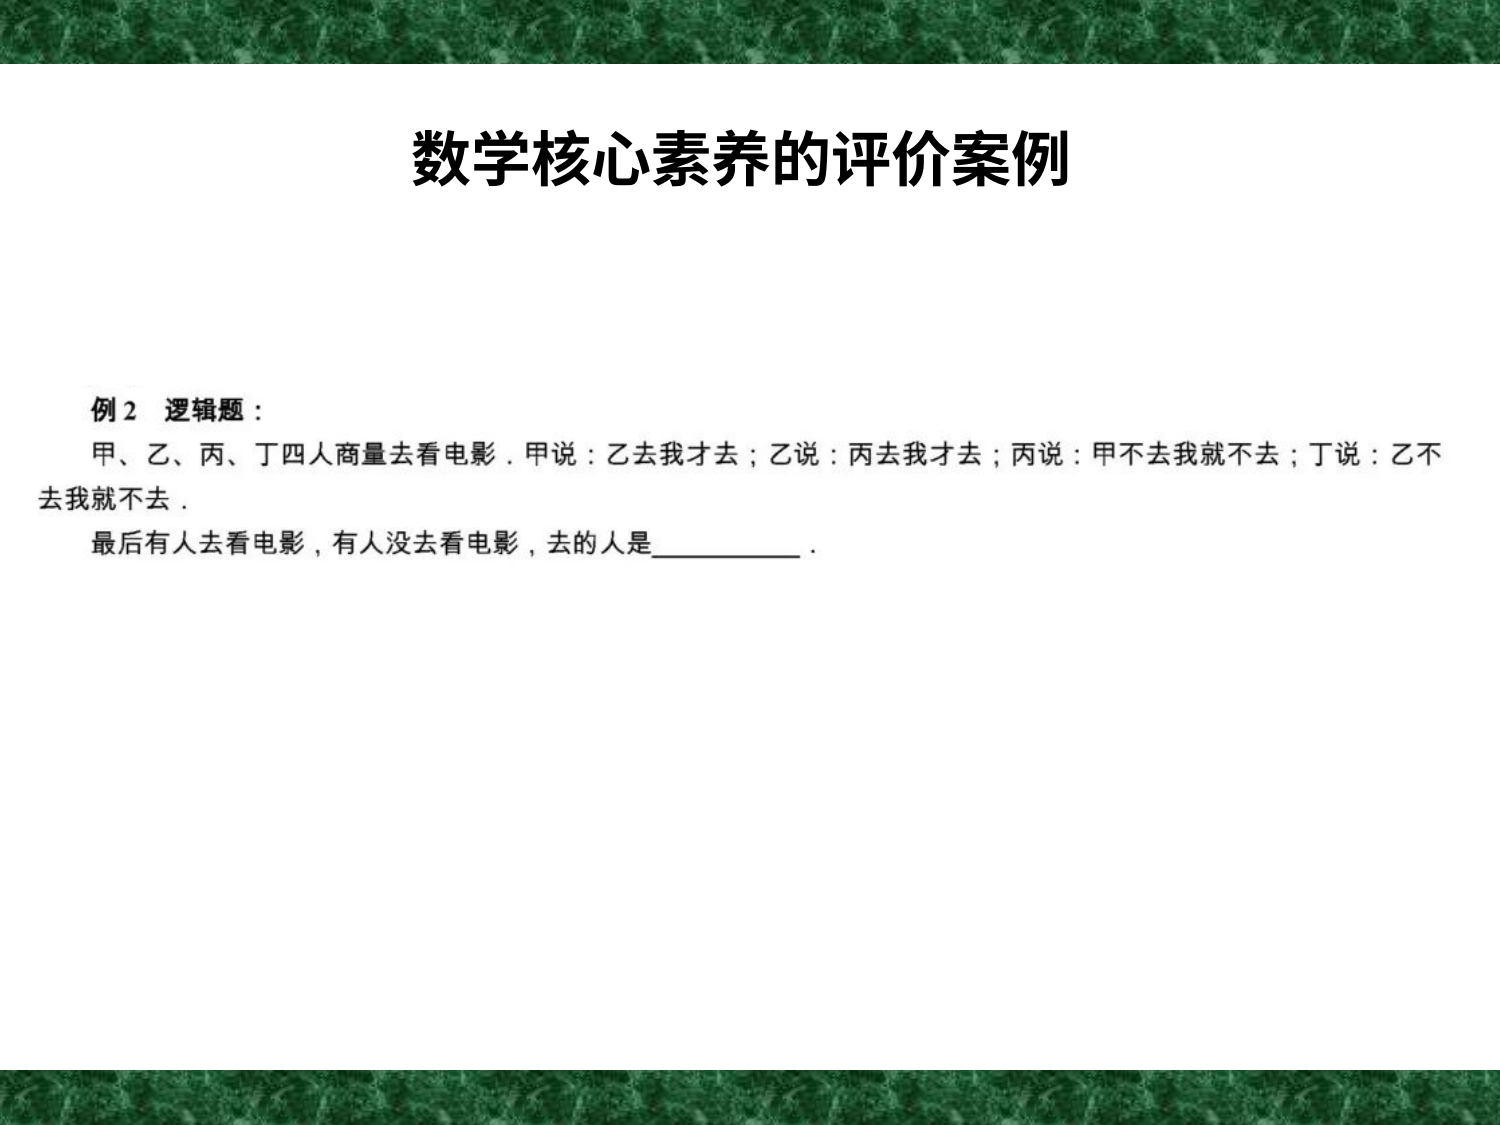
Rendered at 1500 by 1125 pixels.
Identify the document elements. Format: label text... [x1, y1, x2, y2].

text_box 数学核心素养的评价案例 [389, 102, 1093, 202]
text_box [0, 1069, 1500, 1125]
text_box [0, 0, 1500, 64]
picture [17, 385, 1465, 577]
